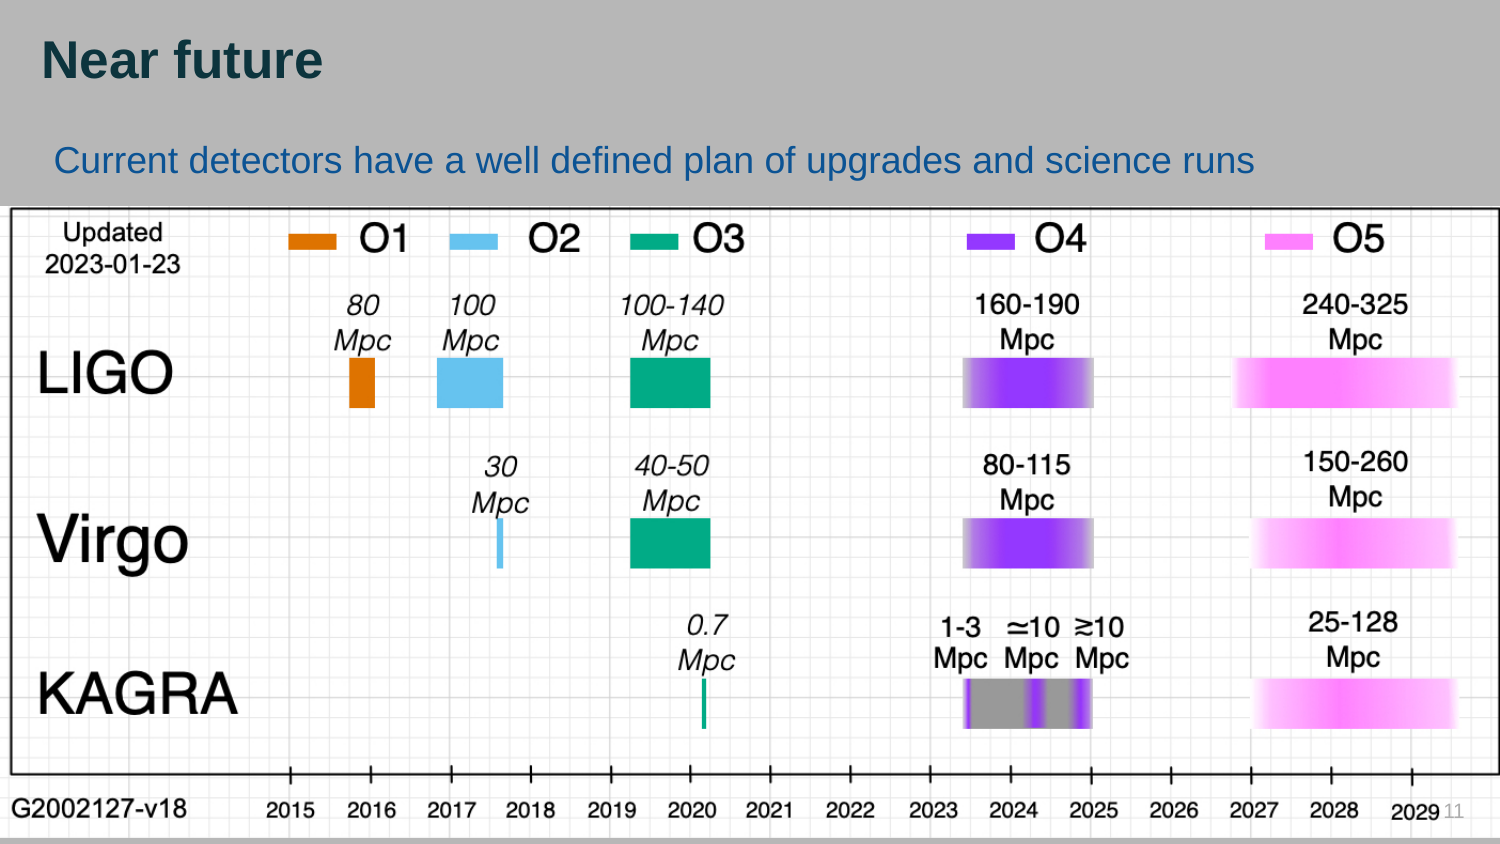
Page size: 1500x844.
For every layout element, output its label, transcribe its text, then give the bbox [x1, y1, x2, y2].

picture [0, 205, 1500, 838]
title Near future [26, 10, 1424, 105]
list Current detectors have a well defined plan of upgrades and science runs [38, 114, 1437, 204]
